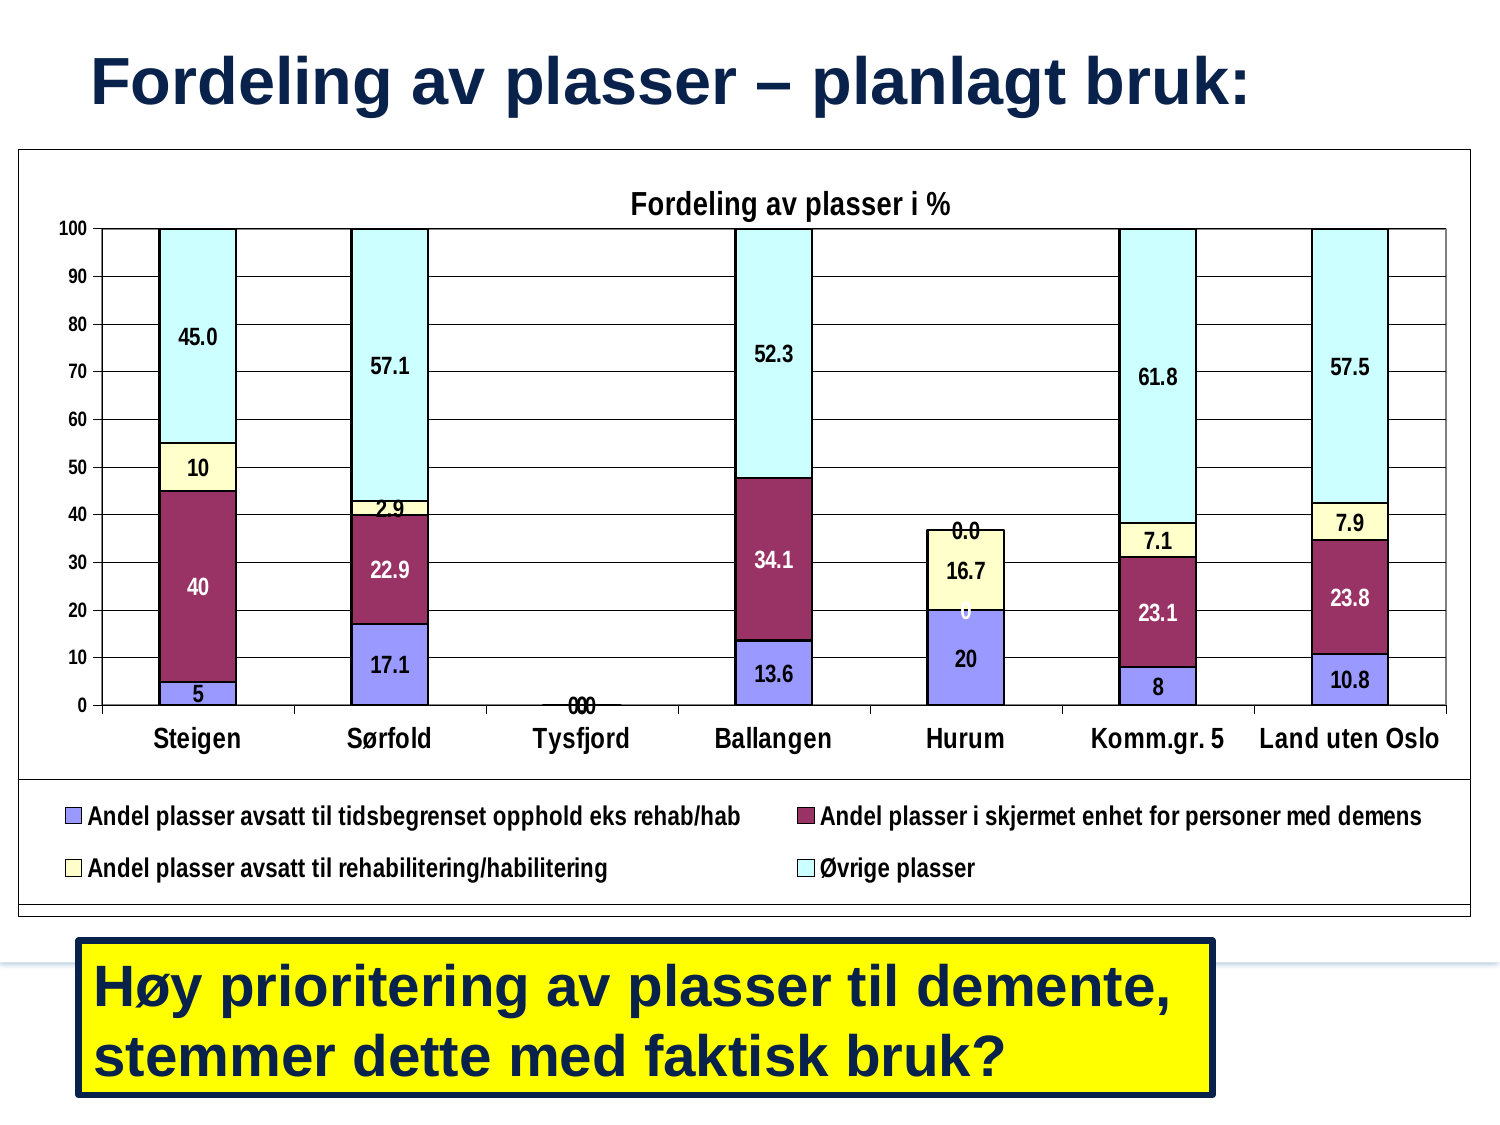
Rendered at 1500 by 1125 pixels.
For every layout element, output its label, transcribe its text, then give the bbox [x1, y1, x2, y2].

title Fordeling av plasser – planlagt bruk: [75, 19, 1425, 138]
text_box Høy prioritering av plasser til demente, stemmer dette med faktisk bruk? [78, 940, 1213, 1096]
chart [17, 148, 1471, 918]
